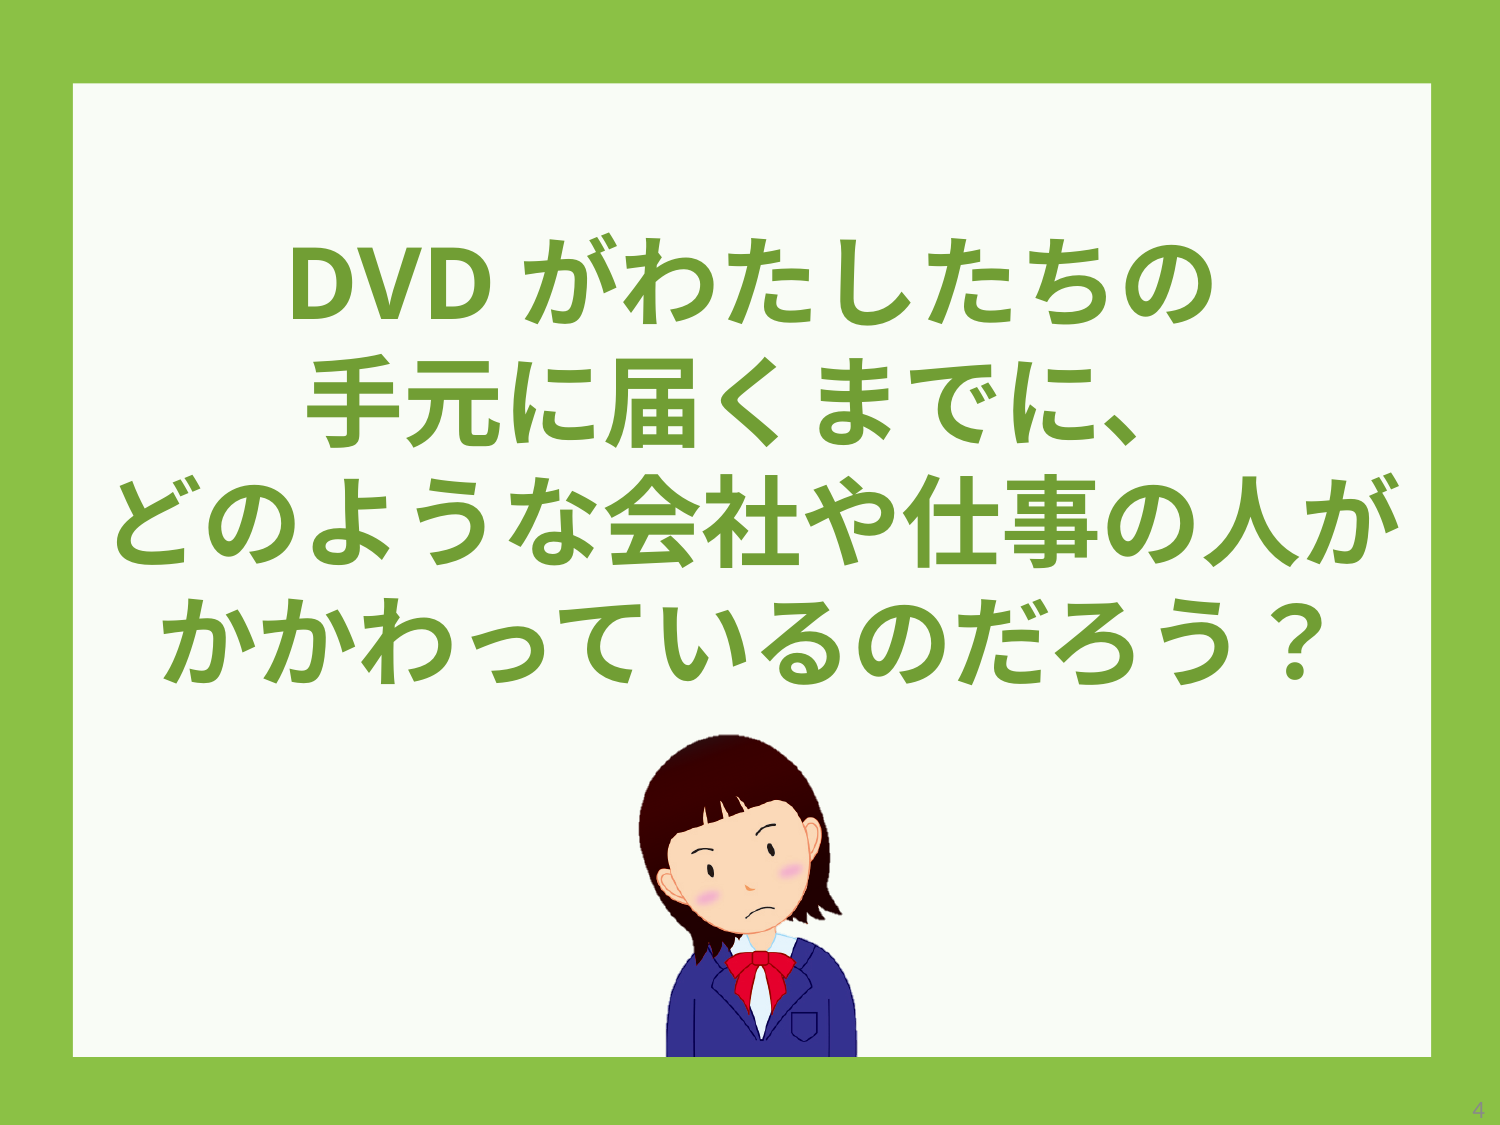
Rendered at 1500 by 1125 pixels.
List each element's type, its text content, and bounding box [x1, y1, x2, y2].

picture [576, 734, 887, 1057]
text_box DVDがわたしたちの 手元に届くまでに、 どのような会社や仕事の人が かかわっているのだろう？ [72, 206, 1432, 713]
